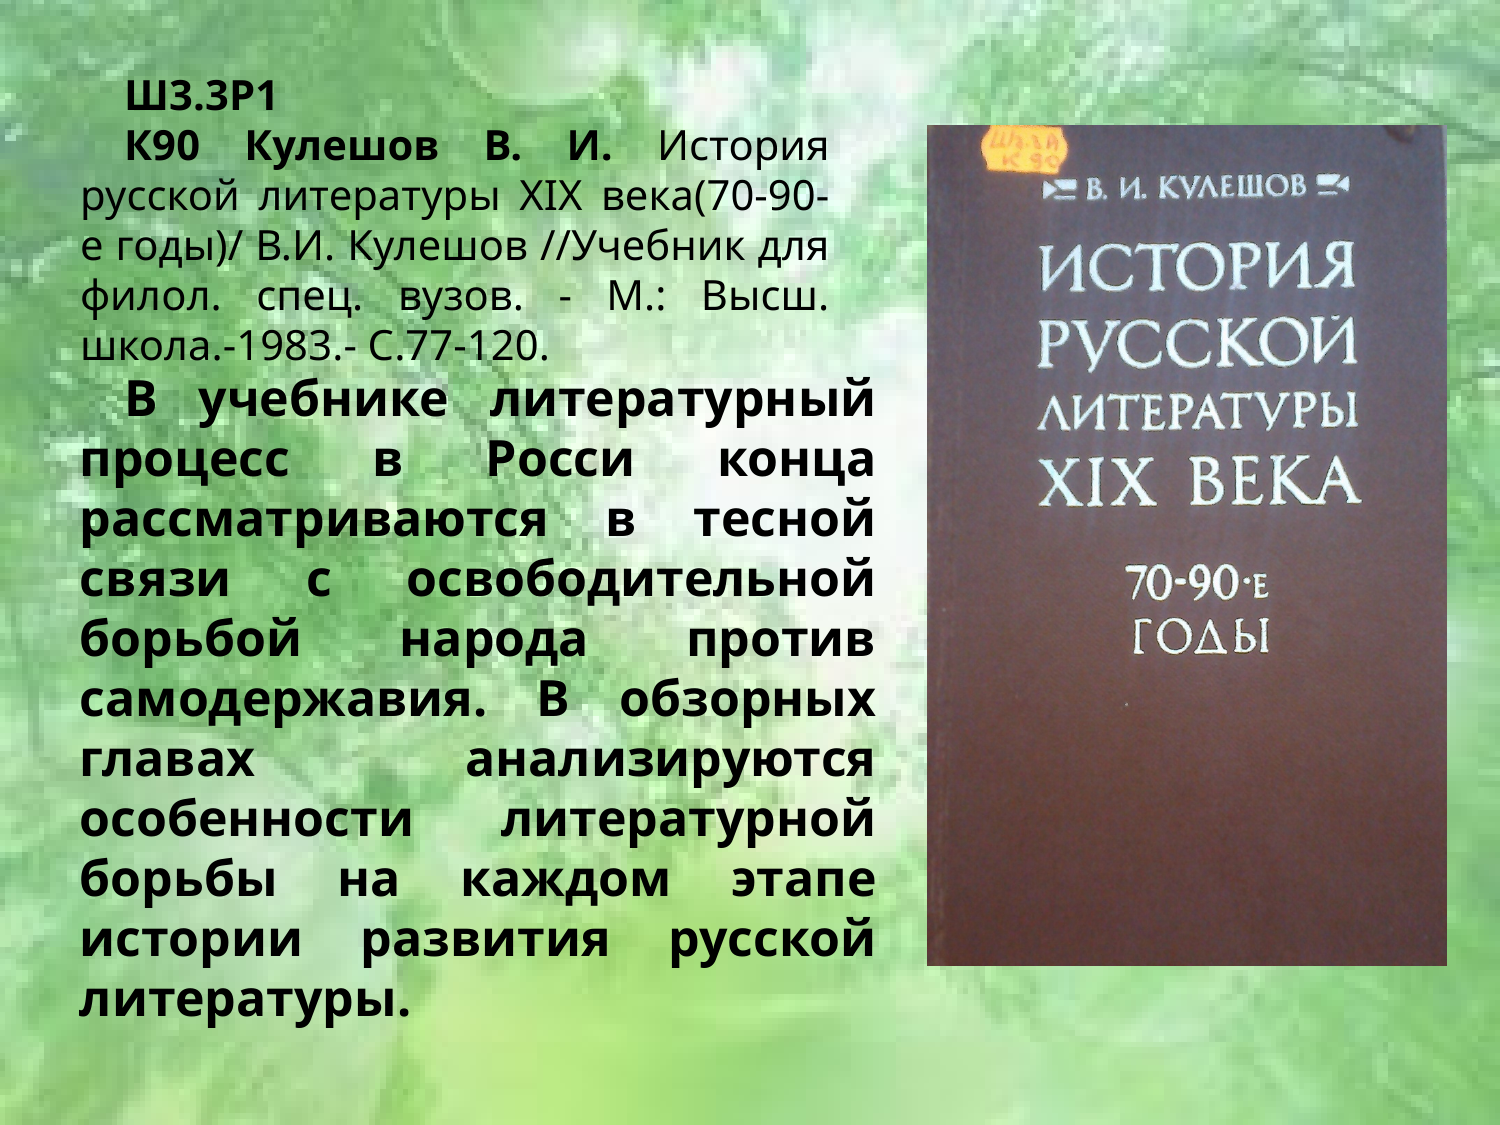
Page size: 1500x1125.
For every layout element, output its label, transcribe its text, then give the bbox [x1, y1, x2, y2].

text_box В учебнике литературный процесс в Росси конца рассматриваются в тесной связи с освободительной борьбой народа против самодержавия. В обзорных главах анализируются особенности литературной борьбы на каждом этапе истории развития русской литературы. [64, 358, 892, 1034]
text_box Ш3.3Р1 К90 Кулешов В. И. История русской литературы XIX века(70-90-е годы)/ В.И. Кулешов //Учебник для филол. спец. вузов. - М.: Высш. школа.-1983.- С.77-120. [64, 61, 845, 358]
picture [0, 0, 1500, 1125]
